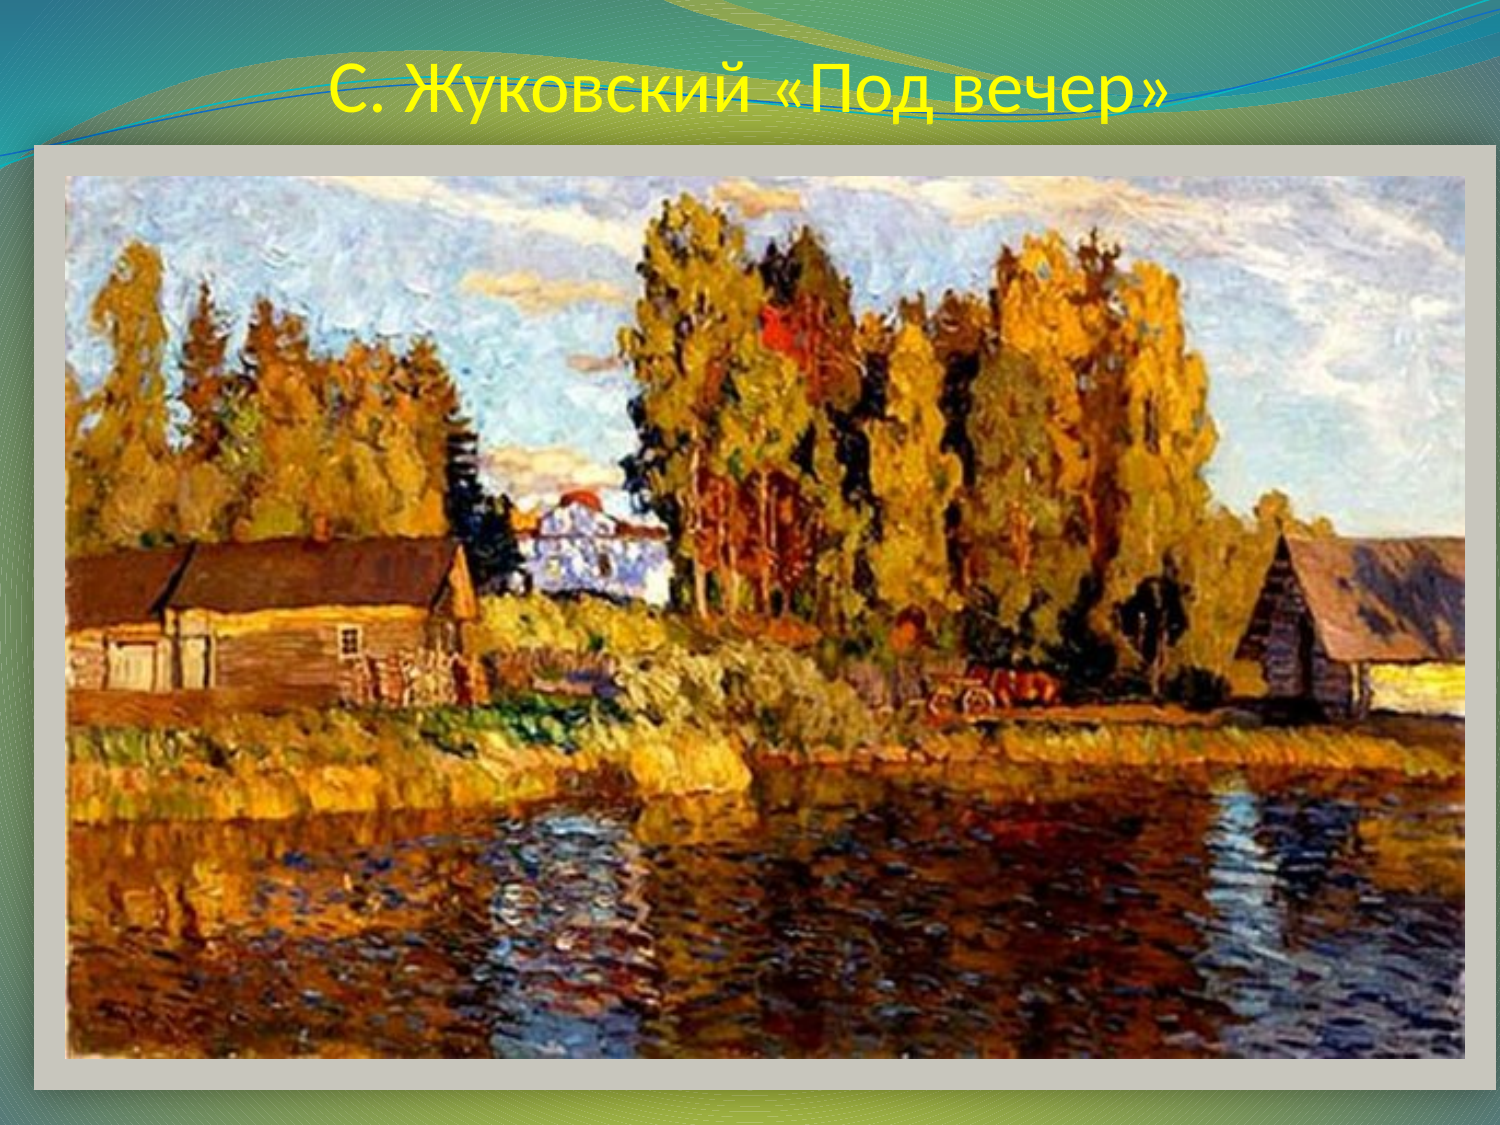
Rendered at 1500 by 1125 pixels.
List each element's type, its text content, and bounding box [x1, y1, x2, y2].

title С. Жуковский «Под вечер» [70, 58, 1433, 116]
picture [65, 175, 1466, 1060]
